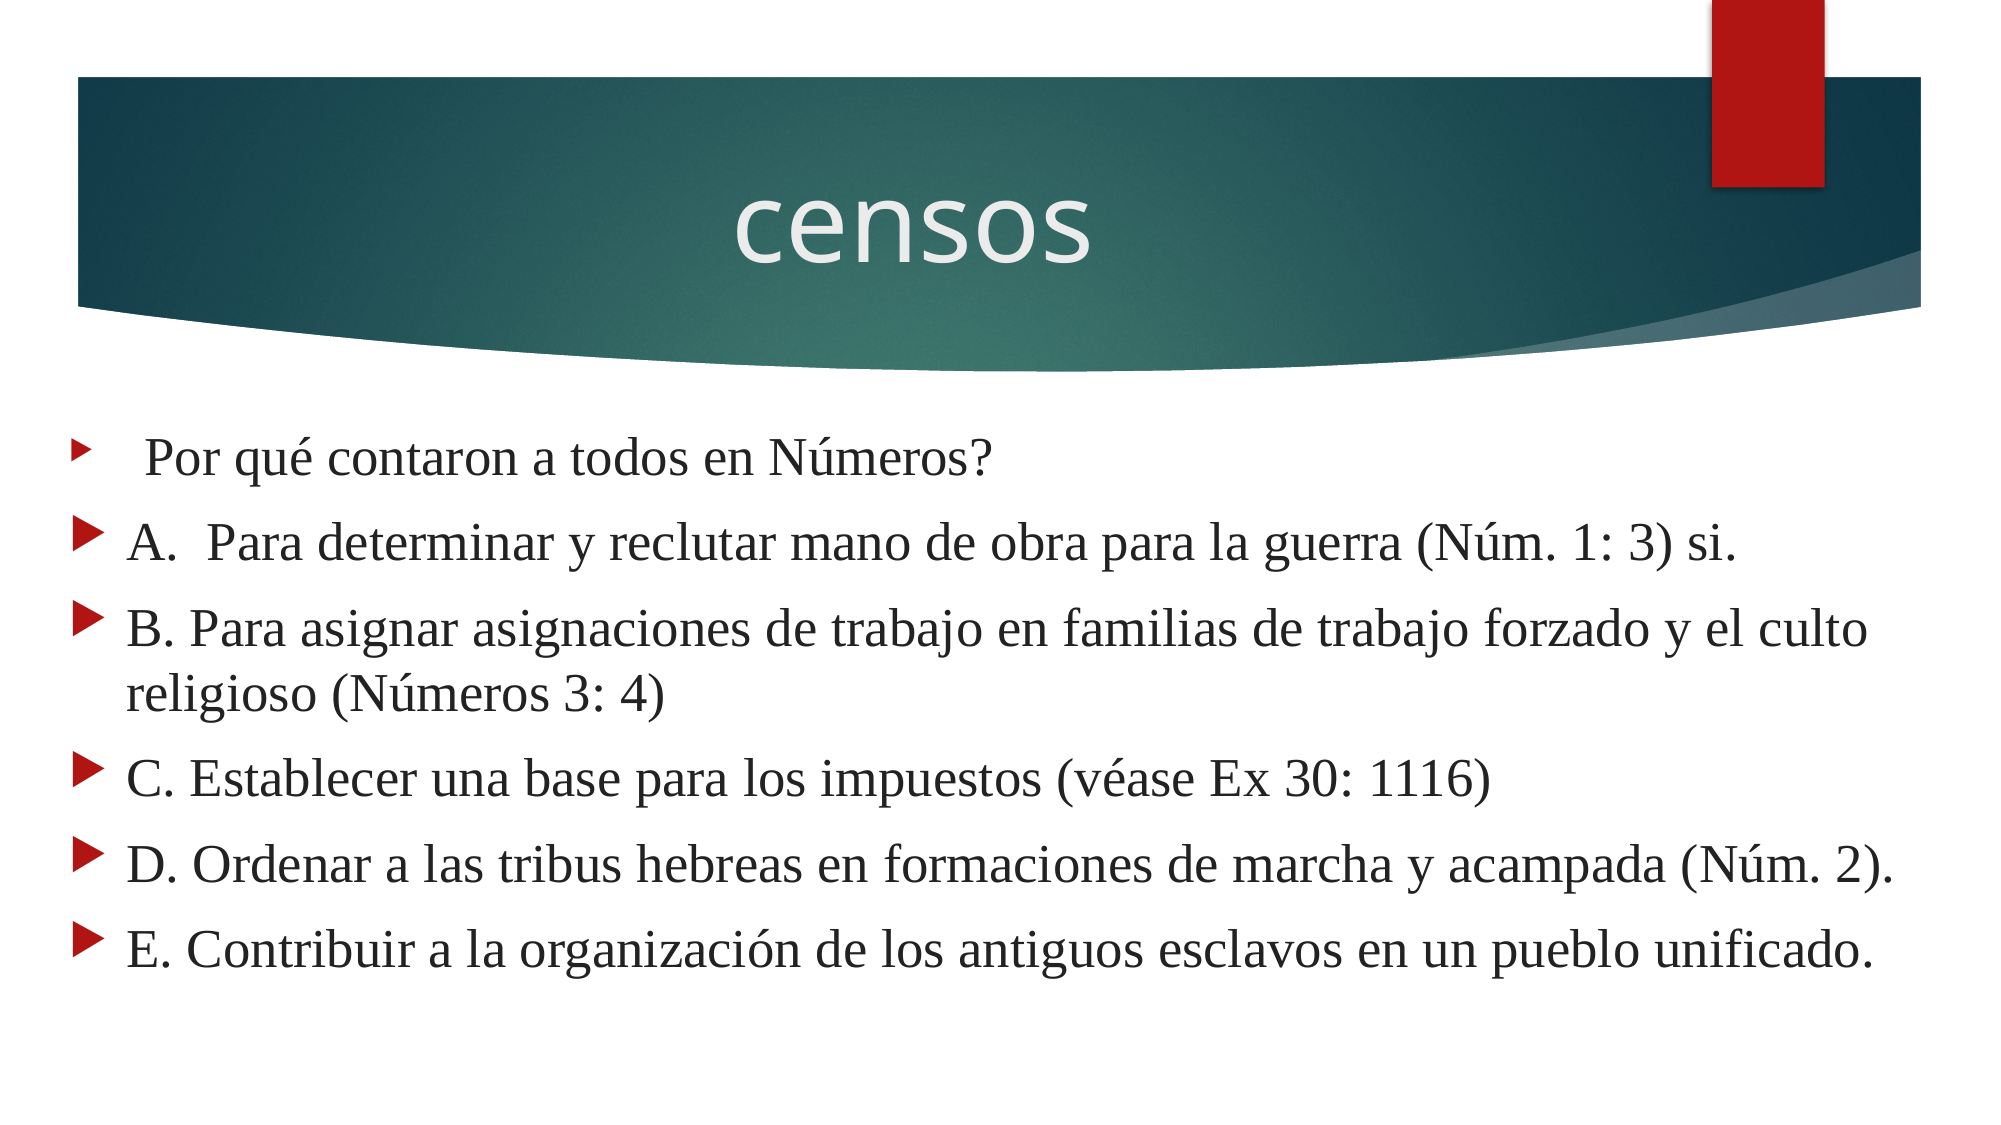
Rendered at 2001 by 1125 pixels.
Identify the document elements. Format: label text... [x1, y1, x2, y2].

title censos [189, 159, 1638, 276]
list Por qué contaron a todos en Números? A. Para determinar y reclutar mano de obra para la guerra (Núm. 1: 3) si. B. Para asignar asignaciones de trabajo en familias de trabajo forzado y el culto religioso (Números 3: 4) C. Establecer una base para los impuestos (véase Ex 30: 1116) D. Ordenar a las tribus hebreas en formaciones de marcha y acampada (Núm. 2). E. Contribuir a la organización de los antiguos esclavos en un pueblo unificado. [53, 413, 1927, 1078]
